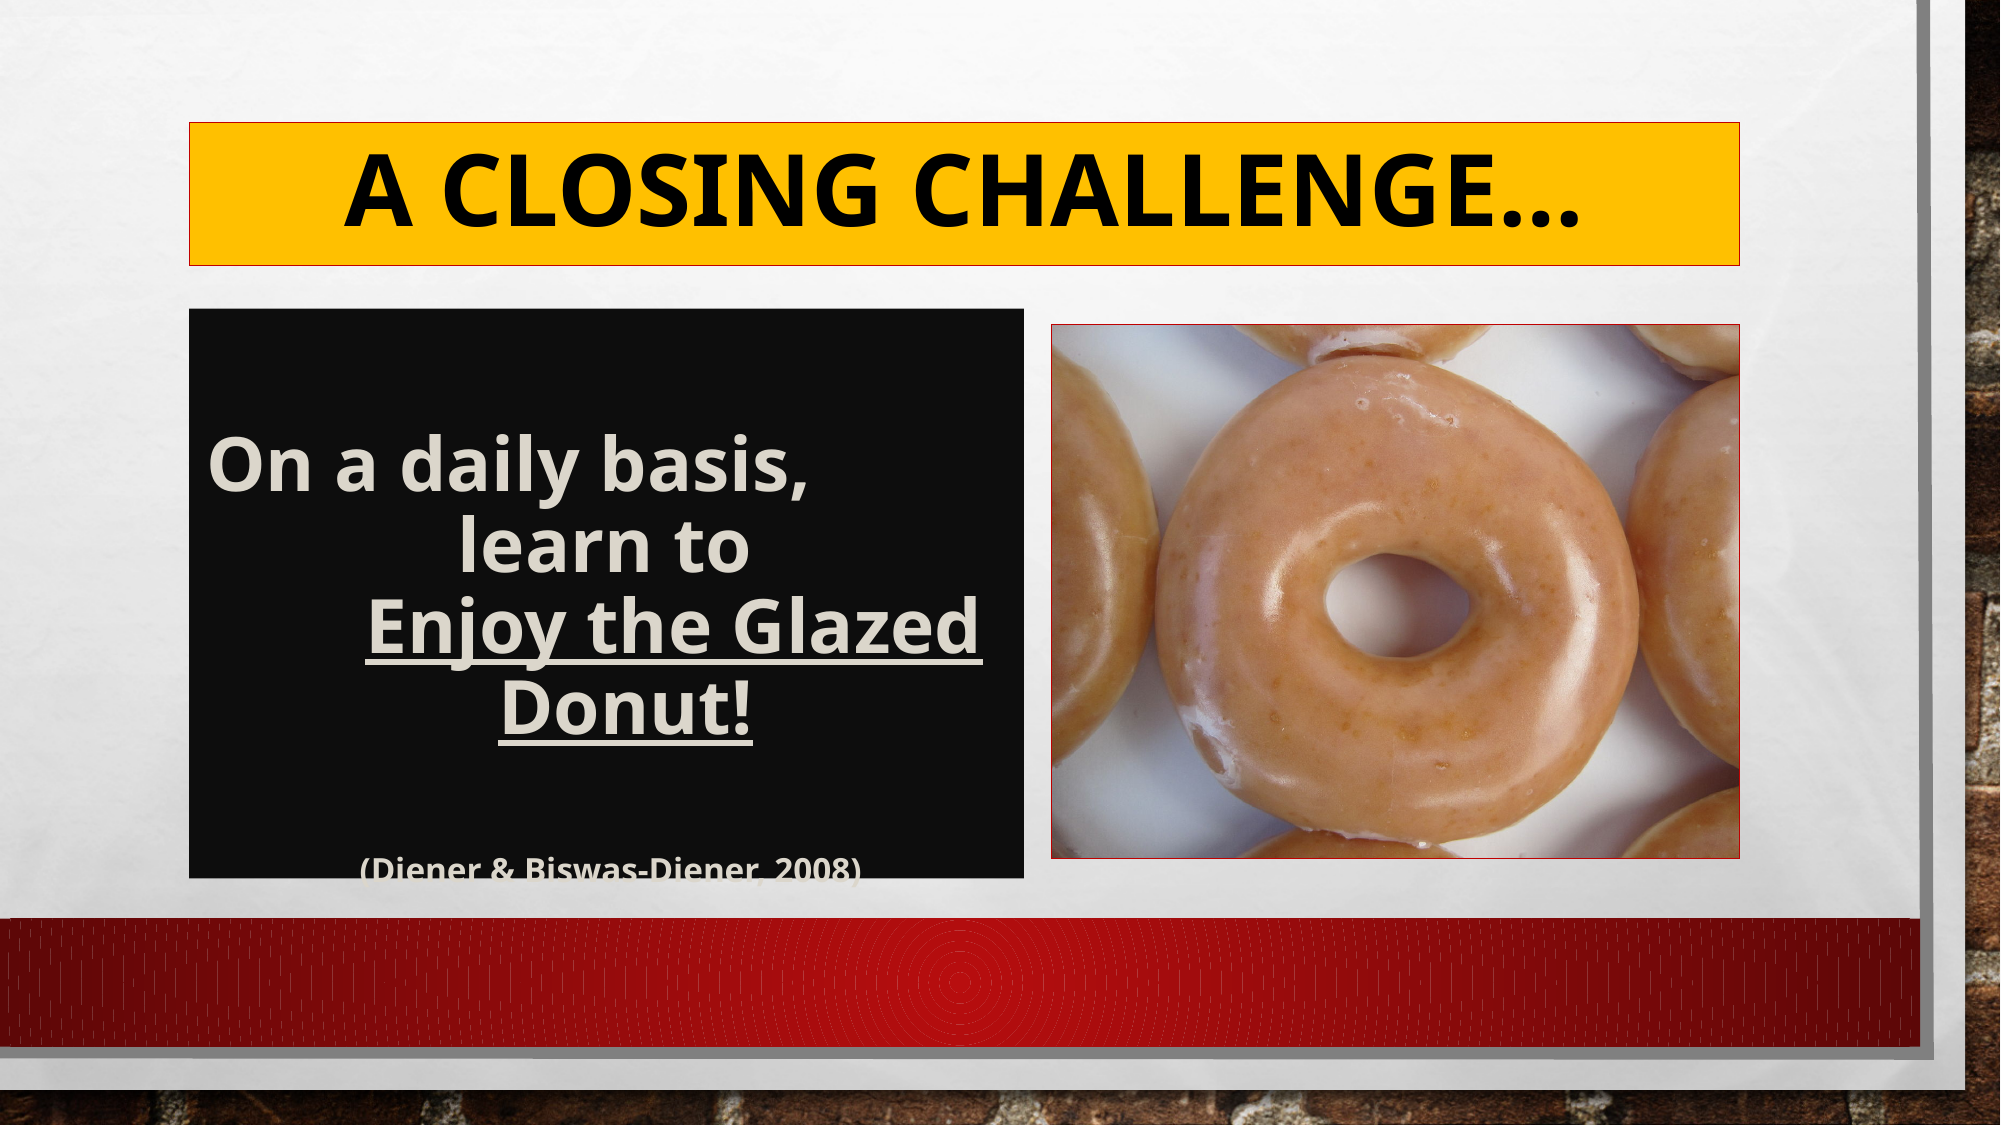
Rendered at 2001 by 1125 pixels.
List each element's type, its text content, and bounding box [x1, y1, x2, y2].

list On a daily basis, learn to Enjoy the Glazed Donut! (Diener & Biswas-Diener, 2008) [189, 308, 1024, 879]
picture [1051, 324, 1740, 860]
picture [0, 0, 2000, 1125]
title A Closing challenge… [189, 122, 1740, 266]
